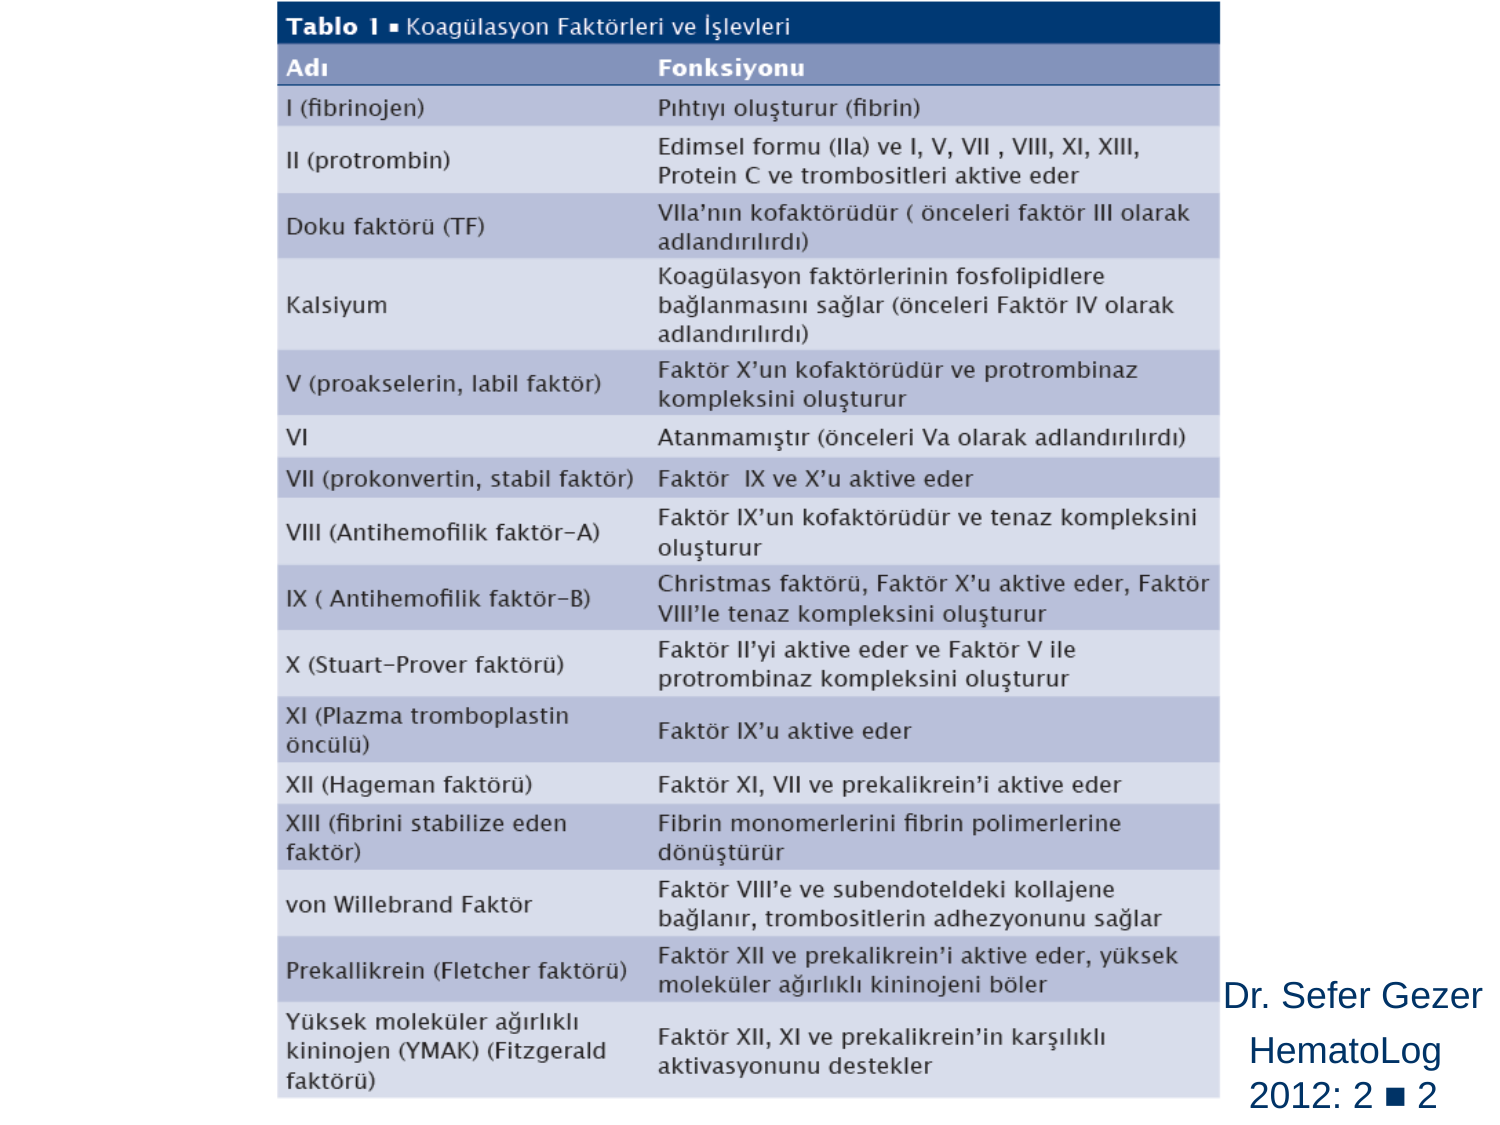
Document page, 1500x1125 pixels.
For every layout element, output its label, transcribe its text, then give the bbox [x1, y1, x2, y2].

text_box HematoLog 2012: 2 ■ 2 [1234, 1018, 1471, 1124]
picture [265, 0, 1223, 1108]
text_box Dr. Sefer Gezer [1227, 964, 1499, 1024]
